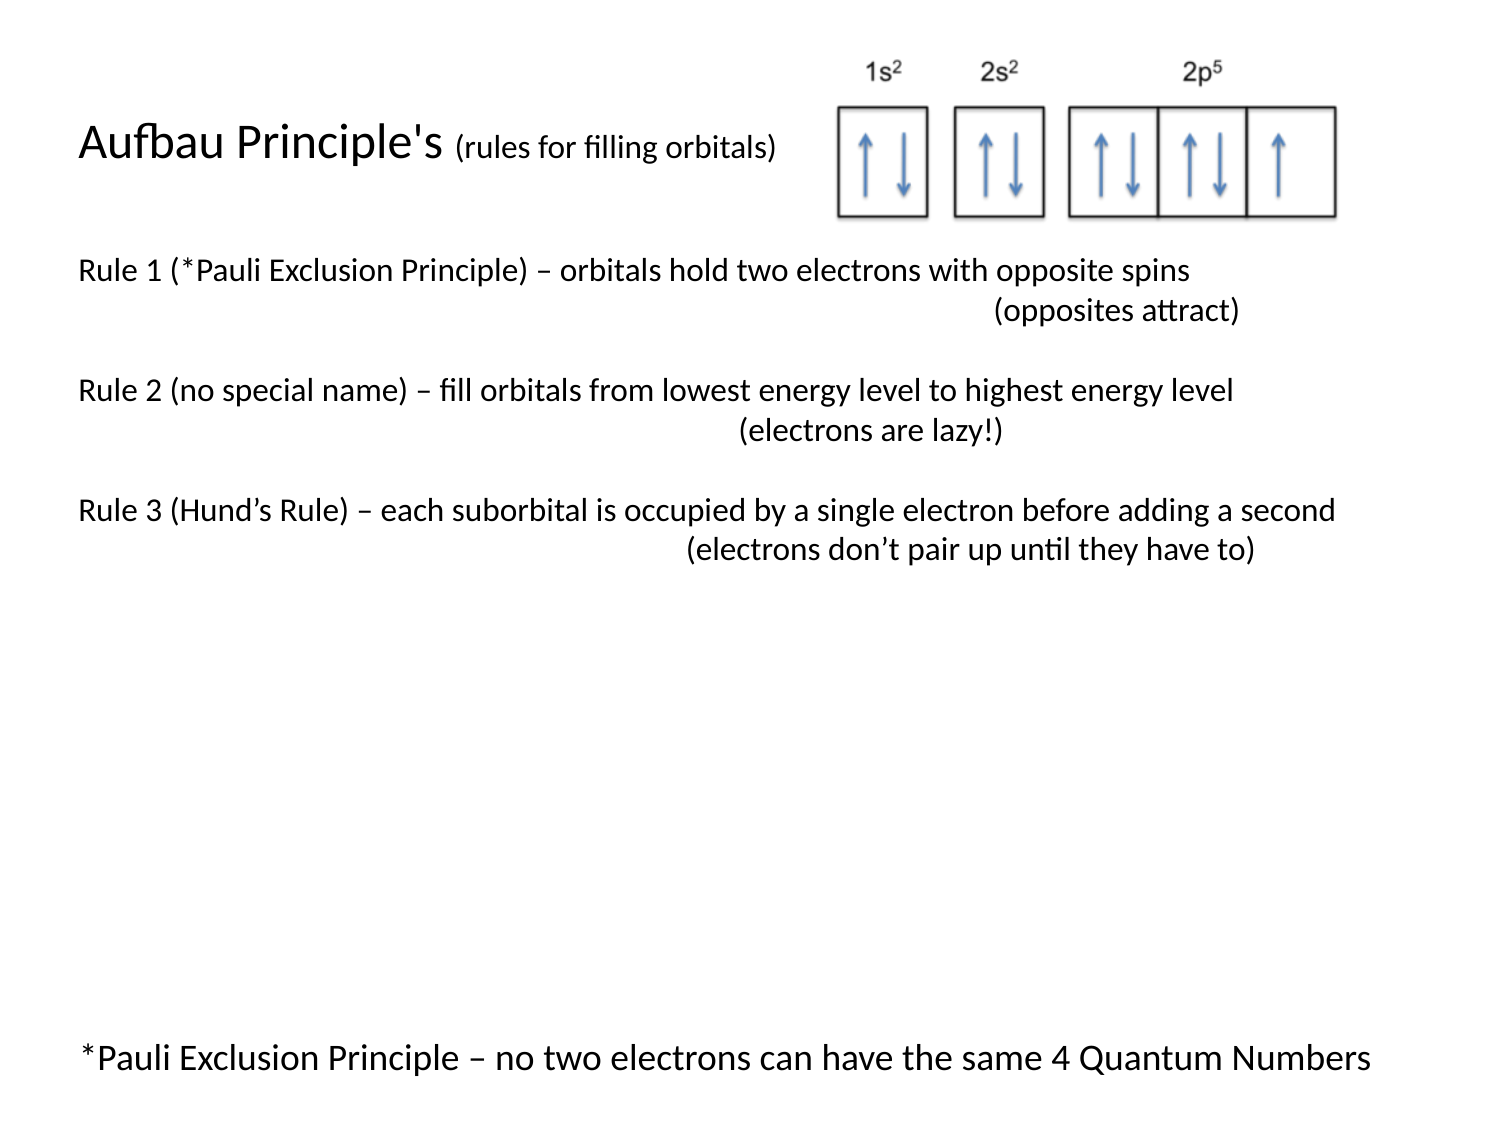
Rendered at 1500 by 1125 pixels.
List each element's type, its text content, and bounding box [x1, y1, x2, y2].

text_box *Pauli Exclusion Principle – no two electrons can have the same 4 Quantum Numbers [63, 1025, 1388, 1086]
text_box Aufbau Principle's (rules for filling orbitals) Rule 1 (*Pauli Exclusion Principle) – orbitals hold two electrons with opposite spins (opposites attract) Rule 2 (no special name) – fill orbitals from lowest energy level to highest energy level (electrons are lazy!) Rule 3 (Hund’s Rule) – each suborbital is occupied by a single electron before adding a second (electrons don’t pair up until they have to) [63, 100, 1354, 575]
picture [832, 48, 1342, 226]
